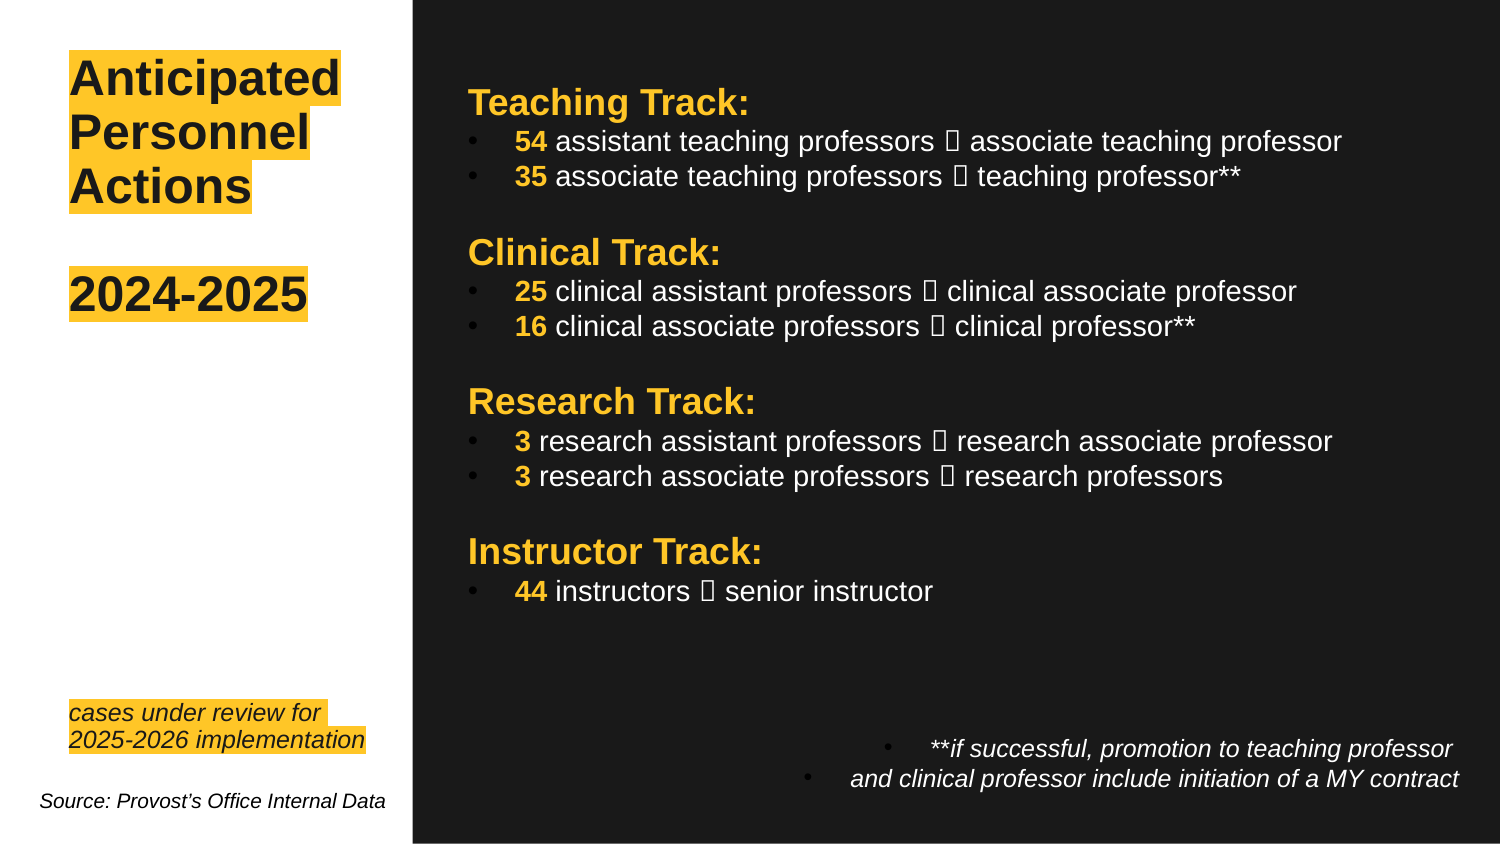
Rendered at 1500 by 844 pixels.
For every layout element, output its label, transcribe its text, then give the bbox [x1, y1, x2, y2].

text_box Teaching Track: 54 assistant teaching professors  associate teaching professor 35 associate teaching professors  teaching professor** Clinical Track: 25 clinical assistant professors  clinical associate professor 16 clinical associate professors  clinical professor** Research Track: 3 research assistant professors  research associate professor 3 research associate professors  research professors Instructor Track: 44 instructors  senior instructor **if successful, promotion to teaching professor and clinical professor include initiation of a MY contract [453, 70, 1476, 800]
title Anticipated Personnel Actions 2024-2025 cases under review for 2025-2026 implementation [68, 52, 396, 780]
text_box Source: Provost’s Office Internal Data [24, 780, 434, 820]
